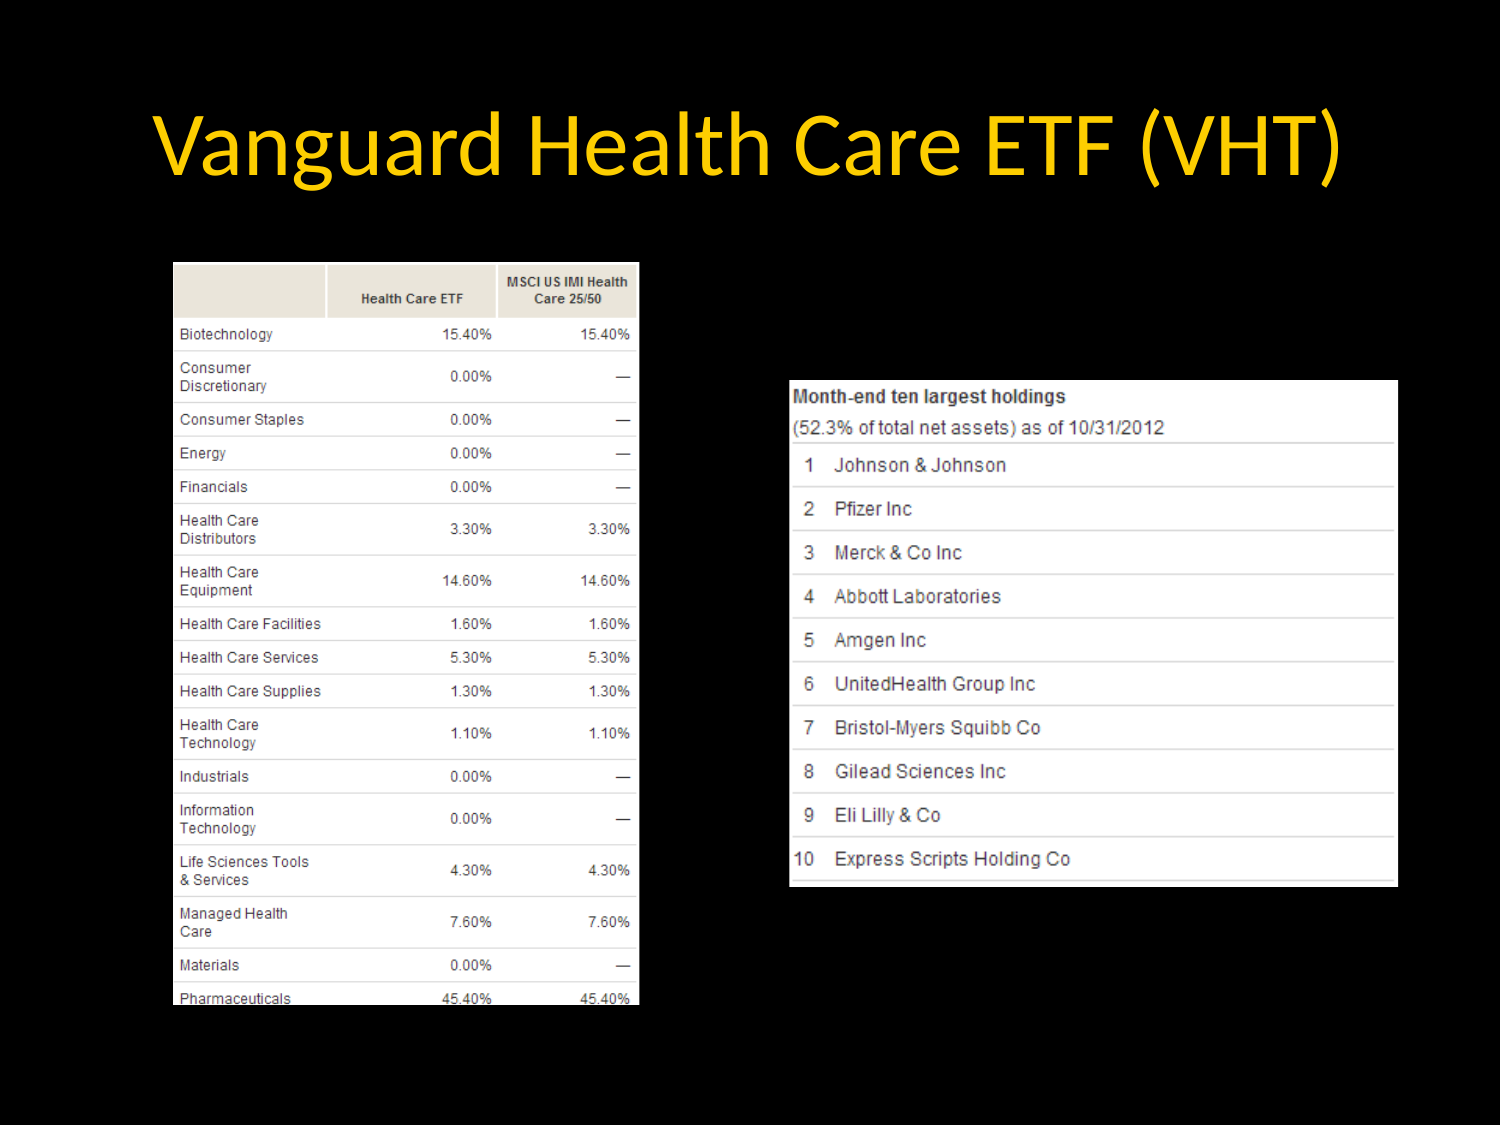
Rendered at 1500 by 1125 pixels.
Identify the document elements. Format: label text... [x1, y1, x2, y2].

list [789, 380, 1399, 887]
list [172, 262, 640, 1006]
title Vanguard Health Care ETF (VHT) [75, 45, 1425, 233]
